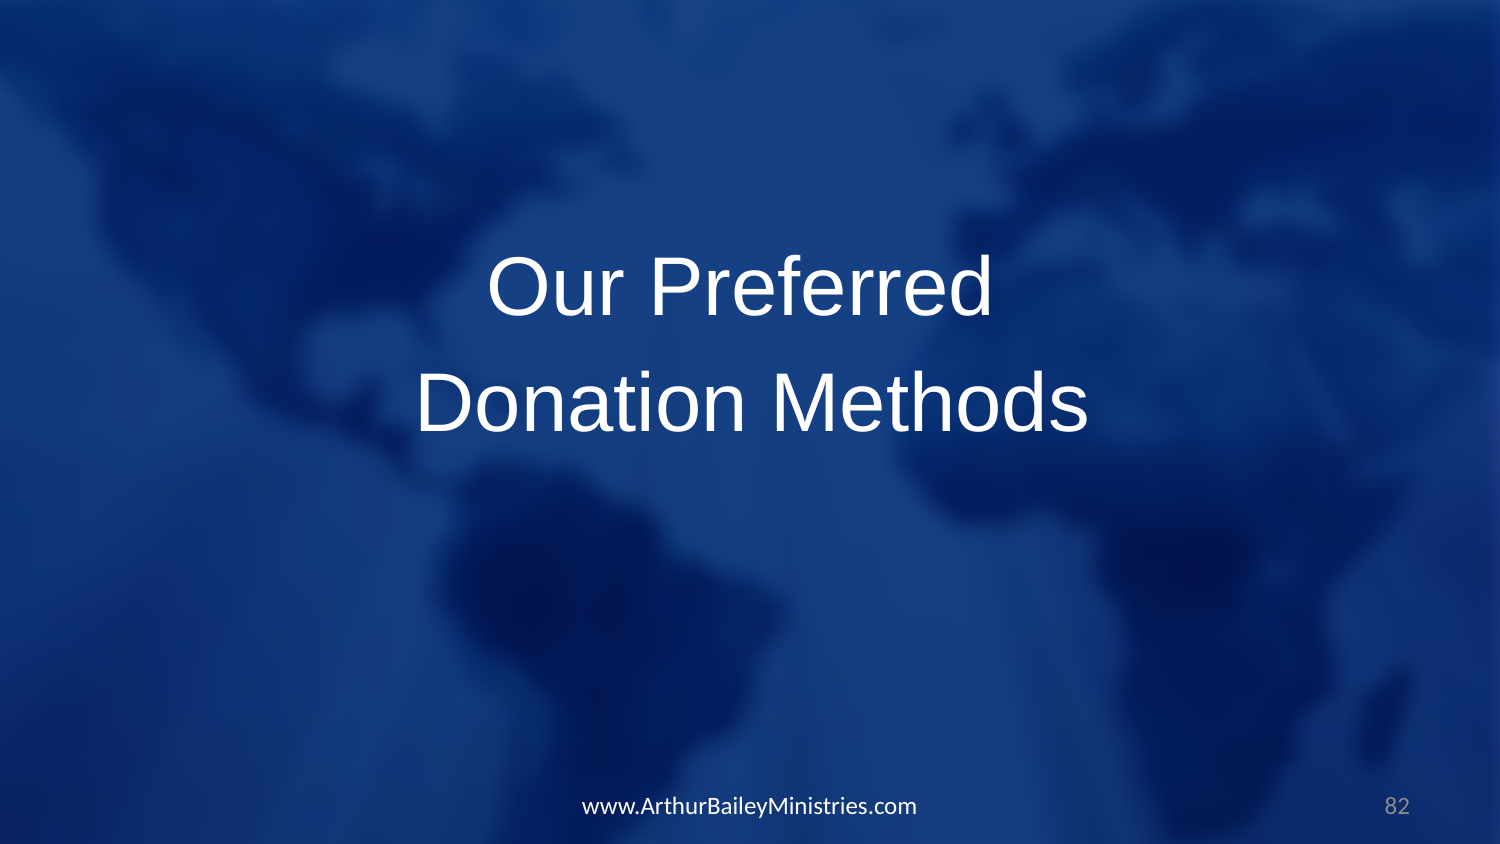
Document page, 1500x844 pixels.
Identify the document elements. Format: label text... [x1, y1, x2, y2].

picture [0, 0, 1500, 844]
footer www.ArthurBaileyMinistries.com [512, 782, 988, 827]
list Our Preferred Donation Methods [151, 107, 1355, 741]
slide_number 82 [1074, 782, 1425, 827]
